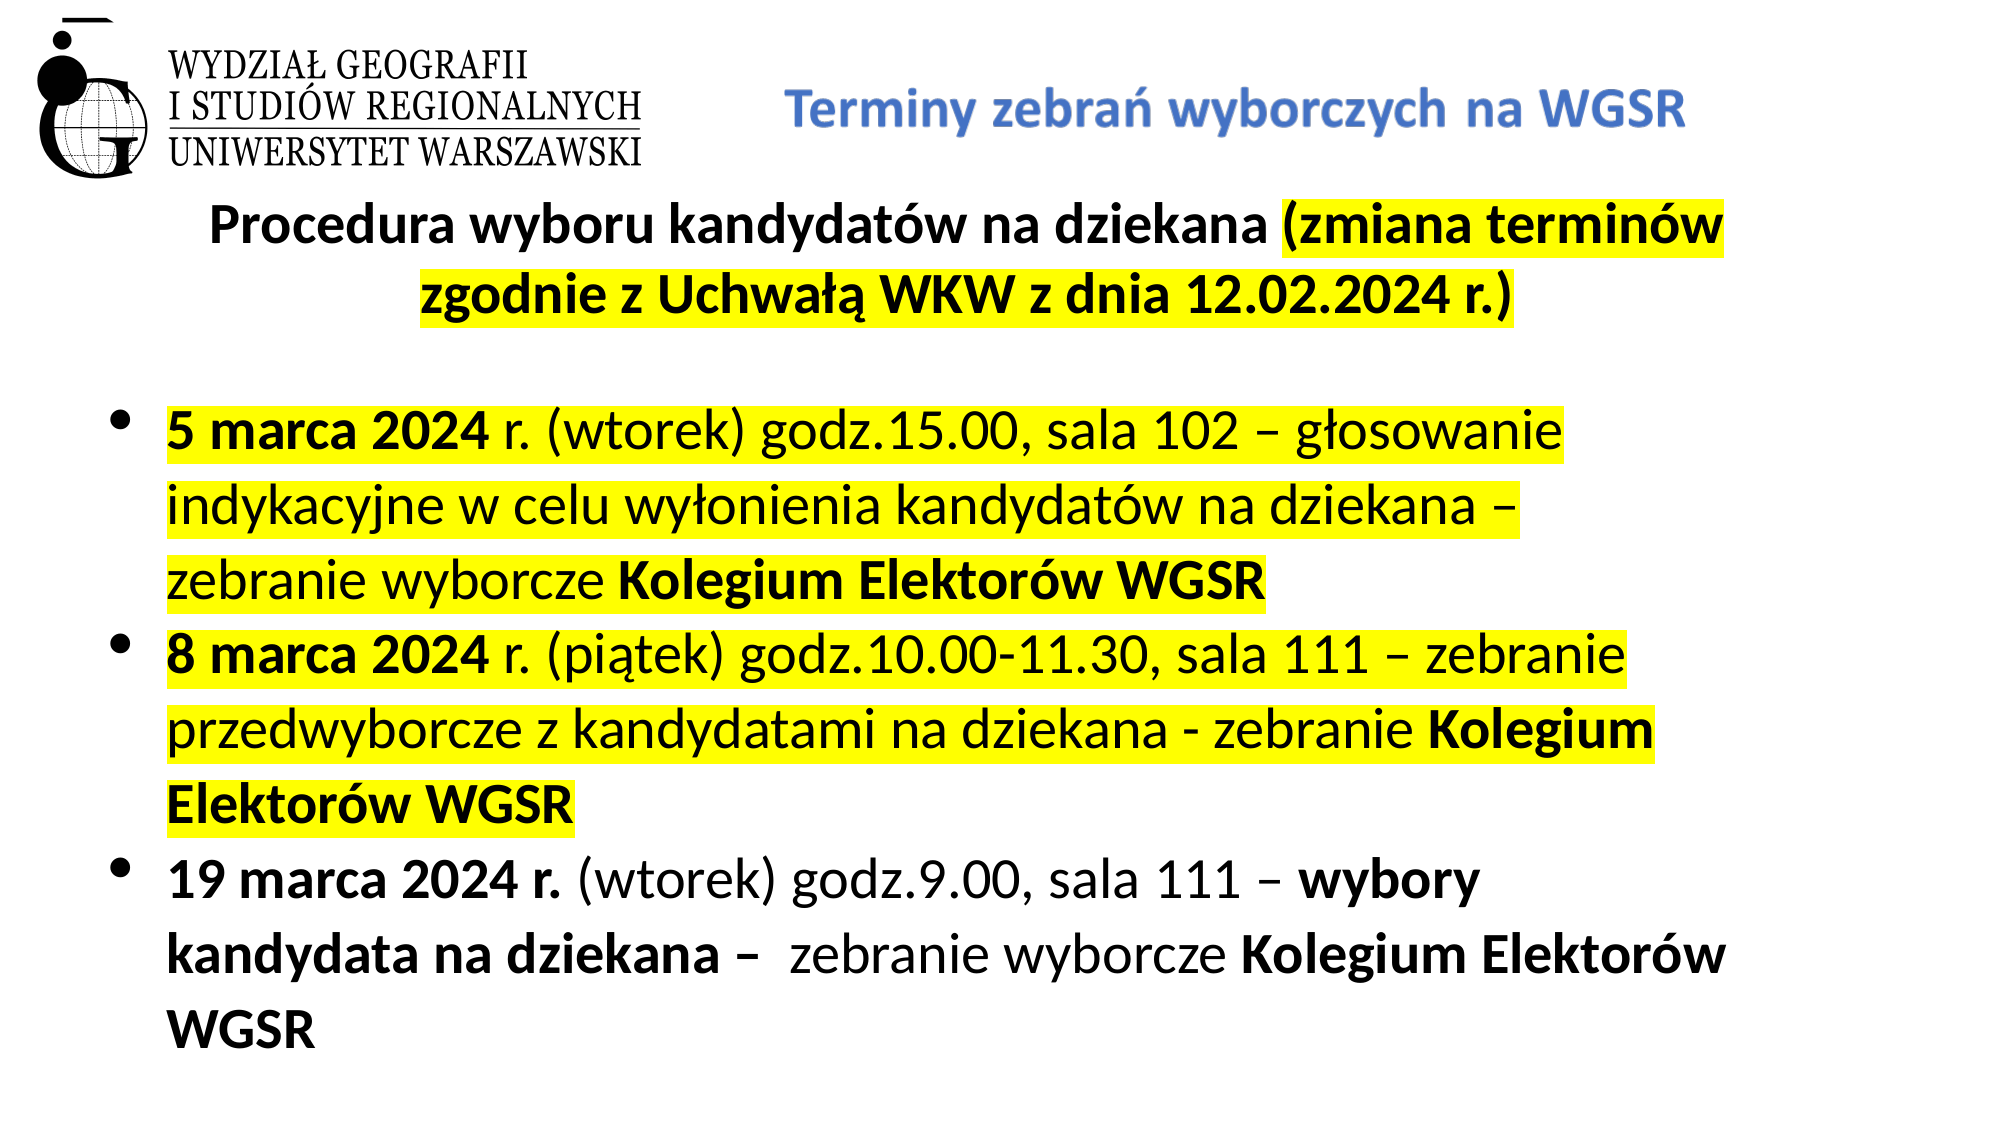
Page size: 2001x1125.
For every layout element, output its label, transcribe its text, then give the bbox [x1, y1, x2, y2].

text_box Procedura wyboru kandydatów na dziekana (zmiana terminów zgodnie z Uchwałą WKW z dnia 12.02.2024 r.) [127, 177, 1807, 333]
picture [749, 54, 1722, 178]
picture [0, 0, 662, 197]
text_box 5 marca 2024 r. (wtorek) godz.15.00, sala 102 – głosowanie indykacyjne w celu wyłonienia kandydatów na dziekana – zebranie wyborcze Kolegium Elektorów WGSR 8 marca 2024 r. (piątek) godz.10.00-11.30, sala 111 – zebranie przedwyborcze z kandydatami na dziekana - zebranie Kolegium Elektorów WGSR 19 marca 2024 r. (wtorek) godz.9.00, sala 111 – wybory kandydata na dziekana – zebranie wyborcze Kolegium Elektorów WGSR [95, 334, 1743, 1068]
